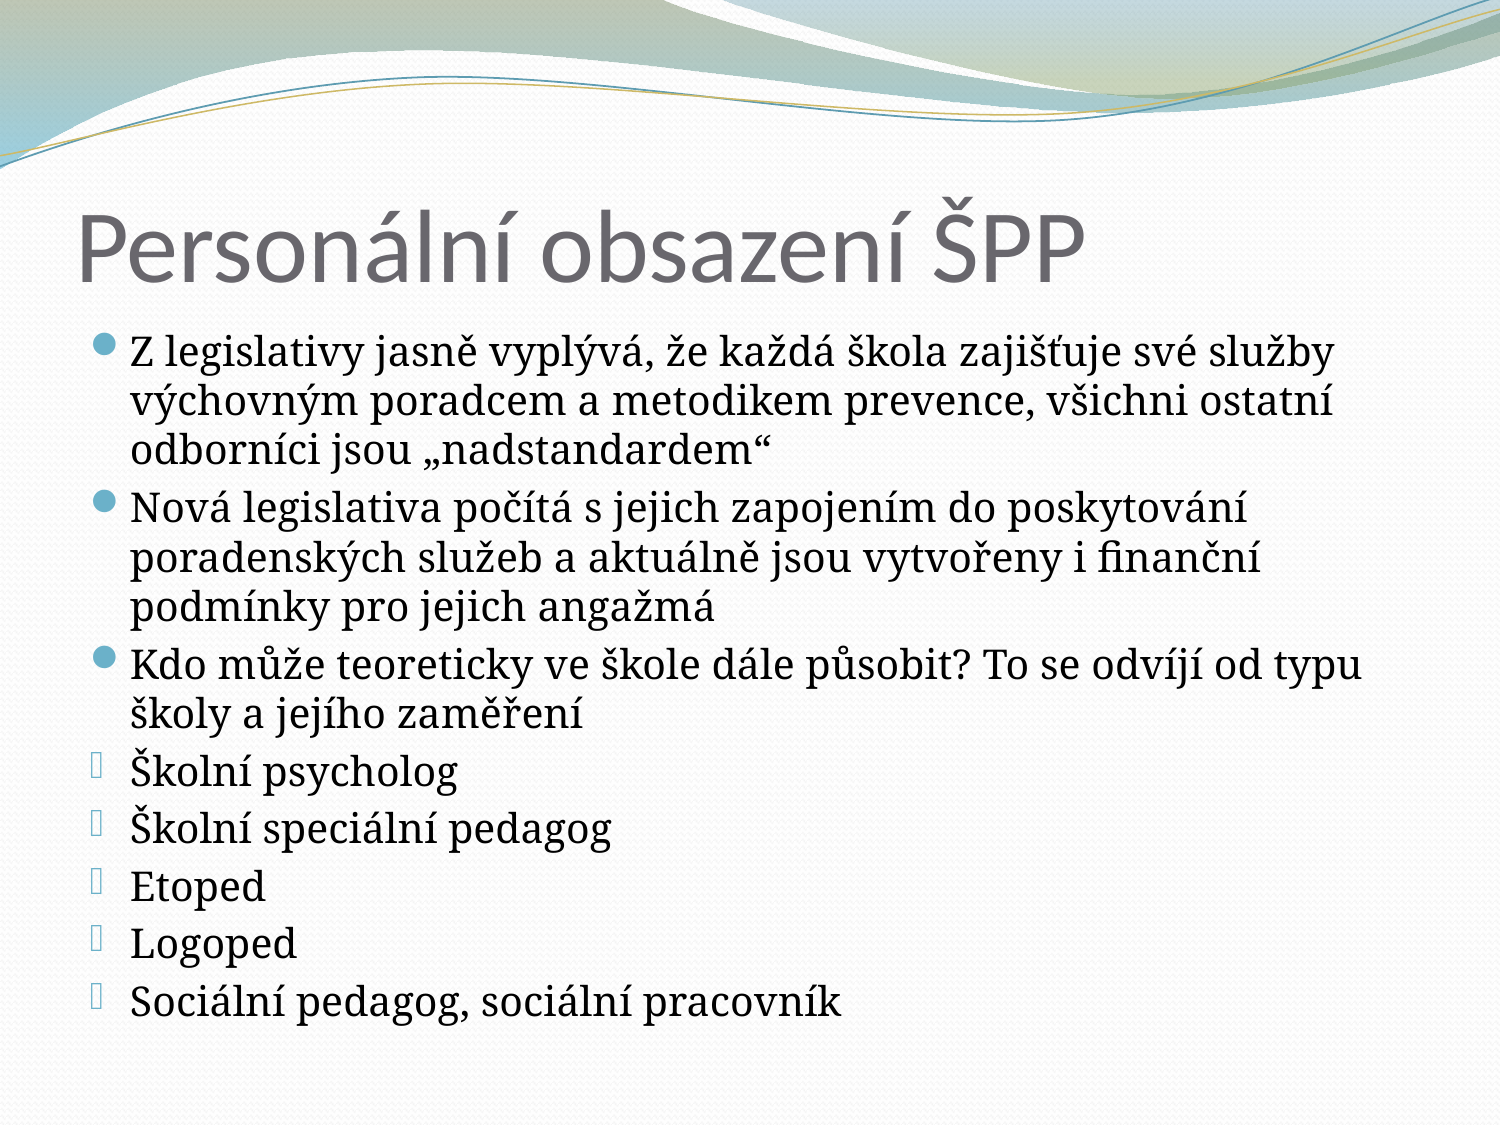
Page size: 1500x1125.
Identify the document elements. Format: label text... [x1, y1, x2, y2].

title Personální obsazení ŠPP [75, 115, 1425, 303]
list Z legislativy jasně vyplývá, že každá škola zajišťuje své služby výchovným poradcem a metodikem prevence, všichni ostatní odborníci jsou „nadstandardem“ Nová legislativa počítá s jejich zapojením do poskytování poradenských služeb a aktuálně jsou vytvořeny i finanční podmínky pro jejich angažmá Kdo může teoreticky ve škole dále působit? To se odvíjí od typu školy a jejího zaměření Školní psycholog Školní speciální pedagog Etoped Logoped Sociální pedagog, sociální pracovník [75, 317, 1425, 1038]
